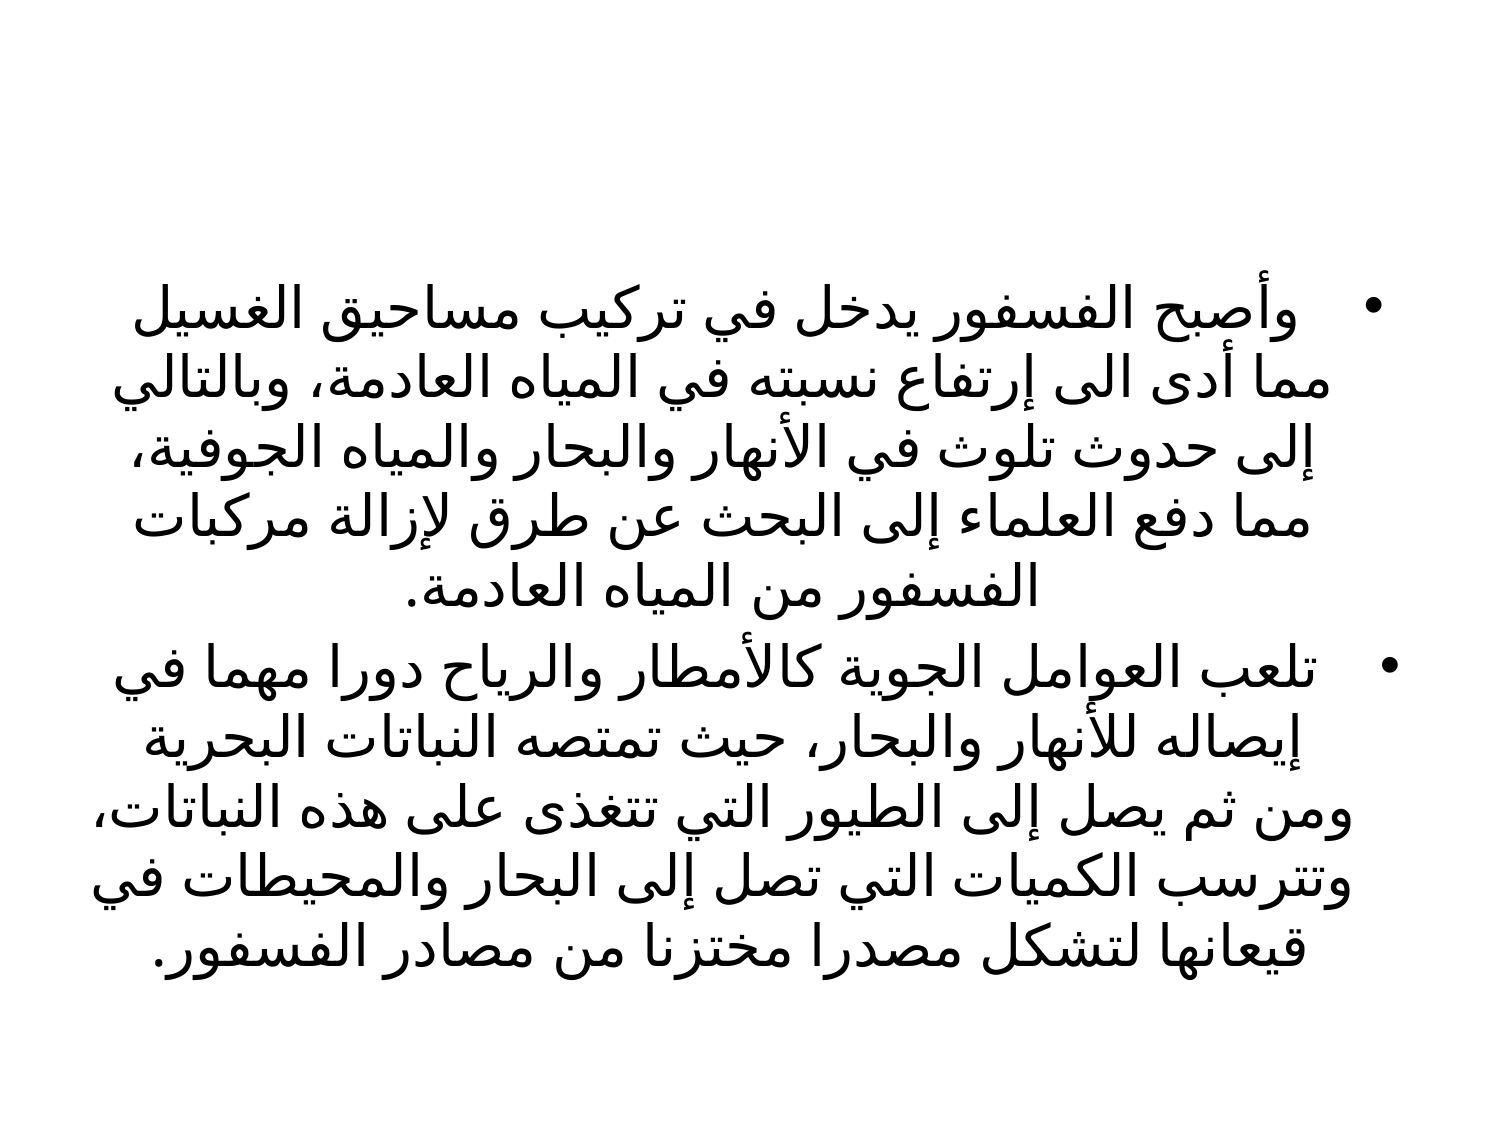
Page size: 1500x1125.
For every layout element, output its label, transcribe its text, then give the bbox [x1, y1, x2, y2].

list وأصبح الفسفور يدخل في تركيب مساحيق الغسيل مما أدى الى إرتفاع نسبته في المياه العادمة، وبالتالي إلى حدوث تلوث في الأنهار والبحار والمياه الجوفية، مما دفع العلماء إلى البحث عن طرق لإزالة مركبات الفسفور من المياه العادمة. تلعب العوامل الجوية كالأمطار والرياح دورا مهما في إيصاله للأنهار والبحار، حيث تمتصه النباتات البحرية ومن ثم يصل إلى الطيور التي تتغذى على هذه النباتات، وتترسب الكميات التي تصل إلى البحار والمحيطات في قيعانها لتشكل مصدرا مختزنا من مصادر الفسفور. [75, 262, 1425, 1005]
